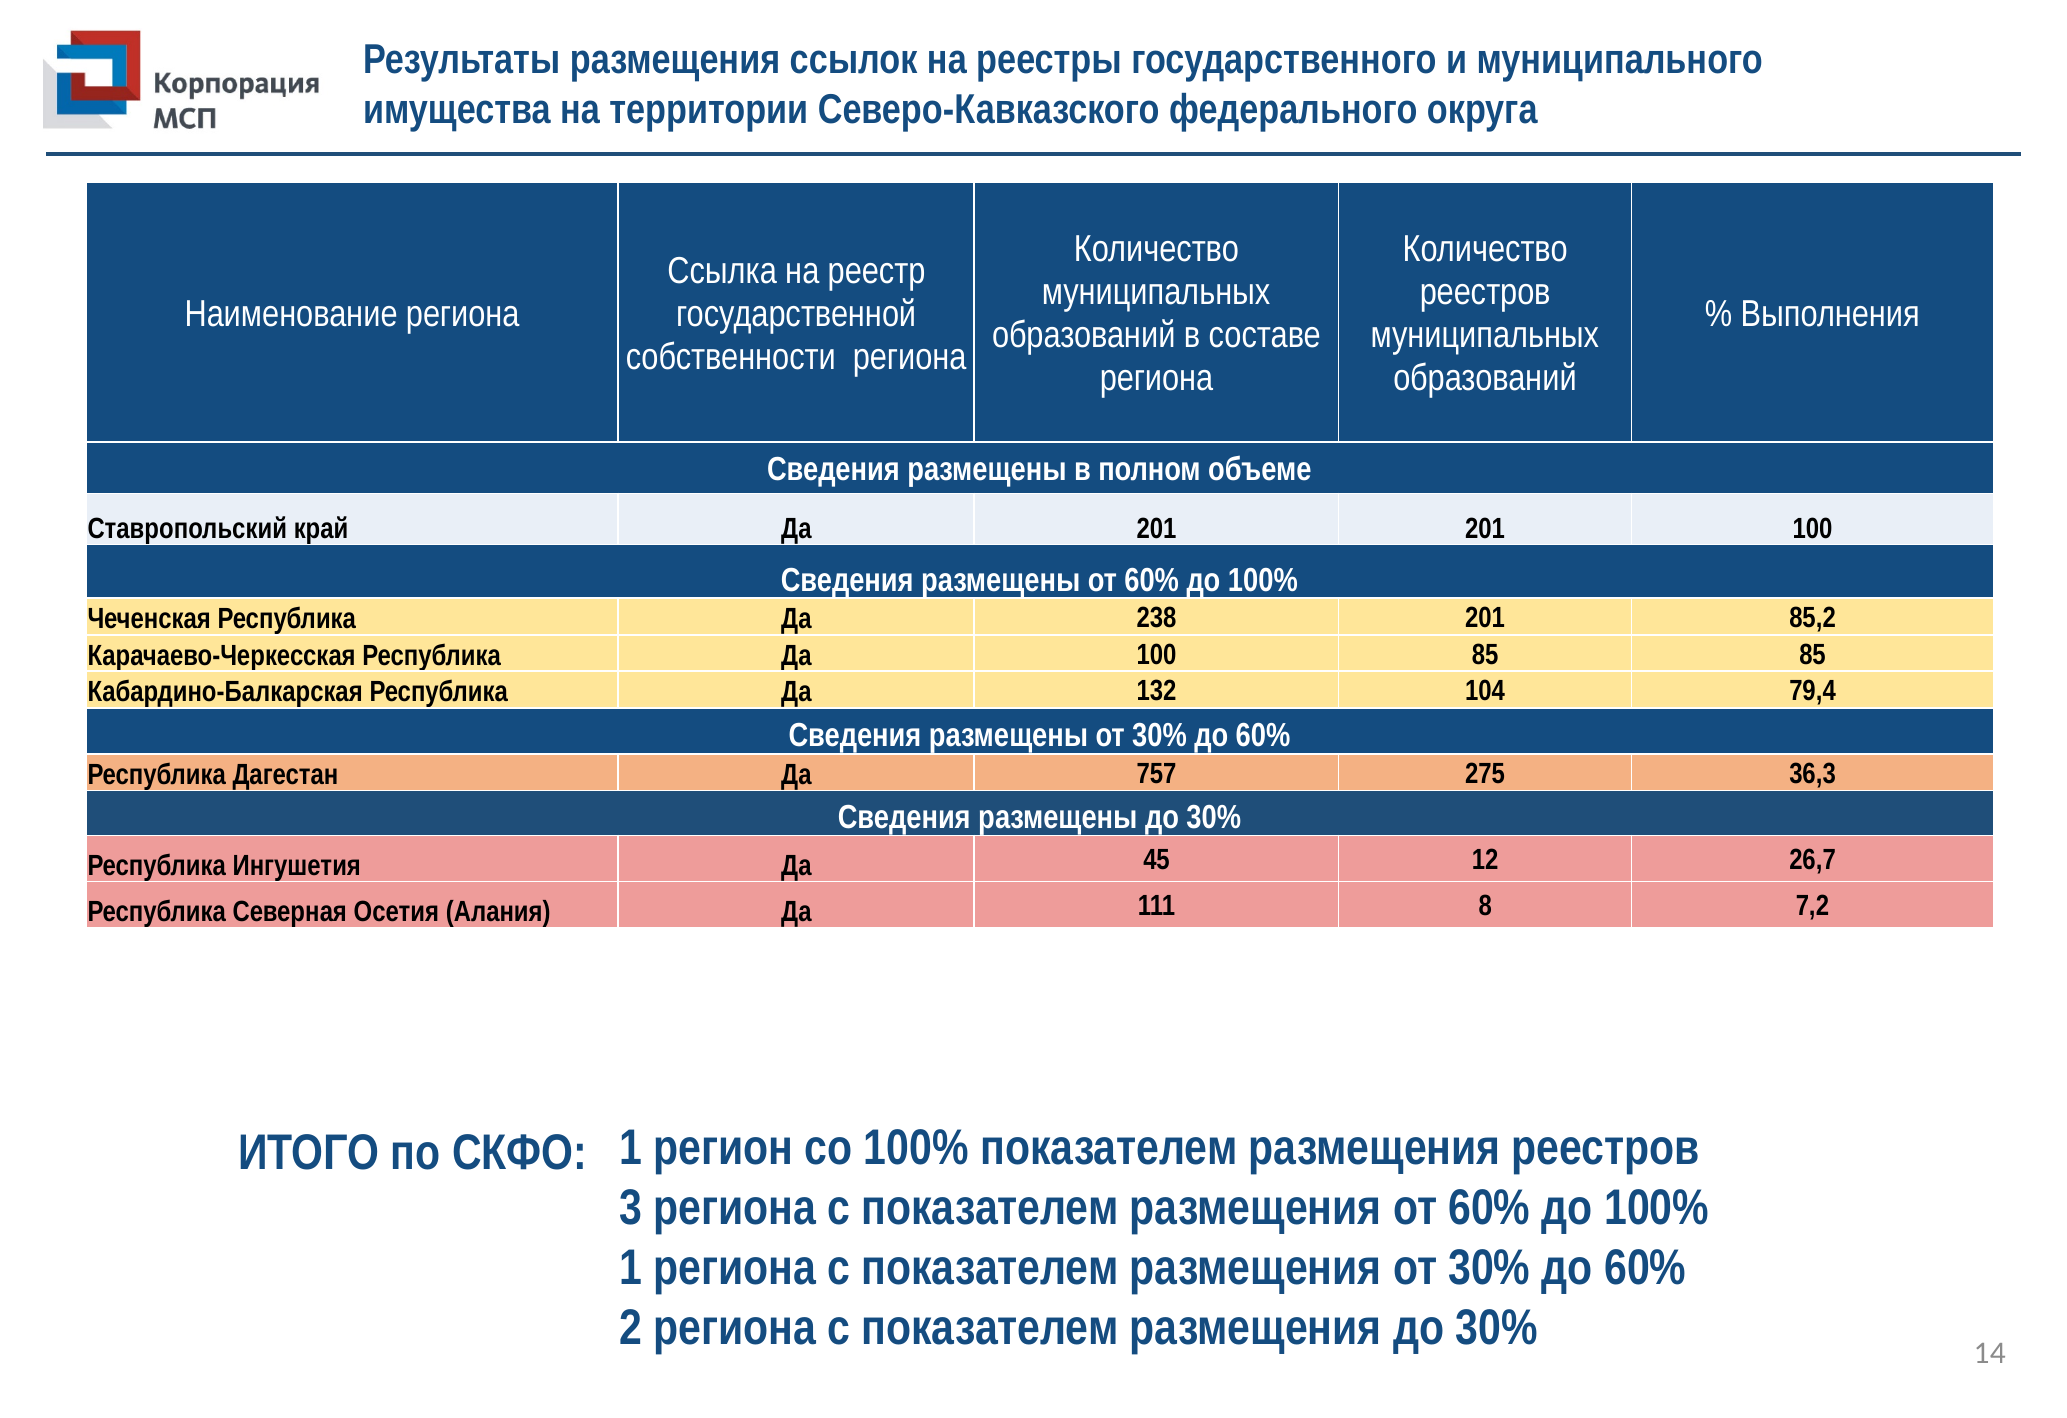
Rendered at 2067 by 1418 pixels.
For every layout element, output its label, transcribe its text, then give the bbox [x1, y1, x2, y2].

table_cell 85 [1632, 636, 1993, 670]
text_box 1 регион со 100% показателем размещения реестров 3 региона с показателем размещения от 60% до 100% 1 региона с показателем размещения от 30% до 60% 2 региона с показателем размещения до 30% [560, 1107, 2019, 1362]
table_cell 12 [1339, 836, 1631, 881]
table_cell 104 [1339, 672, 1631, 707]
table_cell 36,3 [1632, 755, 1993, 790]
table_cell 275 [1339, 755, 1631, 790]
table_cell 7,2 [1632, 882, 1993, 927]
table_cell Сведения размещены от 30% до 60% [87, 709, 1993, 753]
table_cell Сведения размещены в полном объеме [87, 443, 1993, 493]
table_cell Карачаево-Черкесская Республика [87, 636, 617, 670]
table_cell 85 [1339, 636, 1631, 670]
table_cell Да [619, 836, 973, 881]
table_cell 100 [975, 636, 1338, 670]
table_cell Чеченская Республика [87, 599, 617, 634]
text_box 14 [1555, 1313, 2021, 1389]
text_box [71, 79, 139, 124]
table_cell Сведения размещены от 60% до 100% [87, 545, 1993, 597]
table_cell 201 [1339, 494, 1631, 544]
table_cell Да [619, 494, 973, 544]
table_cell Республика Дагестан [87, 755, 617, 790]
table_cell 100 [1632, 494, 1993, 544]
text_box ИТОГО по СКФО: [223, 1111, 642, 1187]
table_cell 85,2 [1632, 599, 1993, 634]
table_cell Республика Ингушетия [87, 836, 617, 881]
table_cell Да [619, 599, 973, 634]
table_header Наименование региона [87, 183, 617, 441]
table_cell Ставропольский край [87, 494, 617, 544]
table_cell Республика Северная Осетия (Алания) [87, 882, 617, 927]
picture [10, 21, 338, 137]
table_cell 201 [975, 494, 1338, 544]
table_cell 8 [1339, 882, 1631, 927]
table_cell 79,4 [1632, 672, 1993, 707]
table_cell 201 [1339, 599, 1631, 634]
text_box Результаты размещения ссылок на реестры государственного и муниципального имущества на территории Северо-Кавказского федерального округа [353, 28, 2038, 136]
table_cell 45 [975, 836, 1338, 881]
table_header Количество муниципальных образований в составе региона [975, 183, 1338, 441]
table_cell 757 [975, 755, 1338, 790]
table_cell 238 [975, 599, 1338, 634]
table_cell Да [619, 672, 973, 707]
table_header % Выполнения [1632, 183, 1993, 441]
table_header Ссылка на реестр государственной собственности региона [619, 183, 973, 441]
table_cell Да [619, 882, 973, 927]
table_cell Сведения размещены до 30% [87, 791, 1993, 835]
table_cell 132 [975, 672, 1338, 707]
table_cell Кабардино-Балкарская Республика [87, 672, 617, 707]
table_cell Да [619, 636, 973, 670]
table_cell 26,7 [1632, 836, 1993, 881]
table_cell Да [619, 755, 973, 790]
table_header Количество реестров муниципальных образований [1339, 183, 1631, 441]
table_cell 111 [975, 882, 1338, 927]
